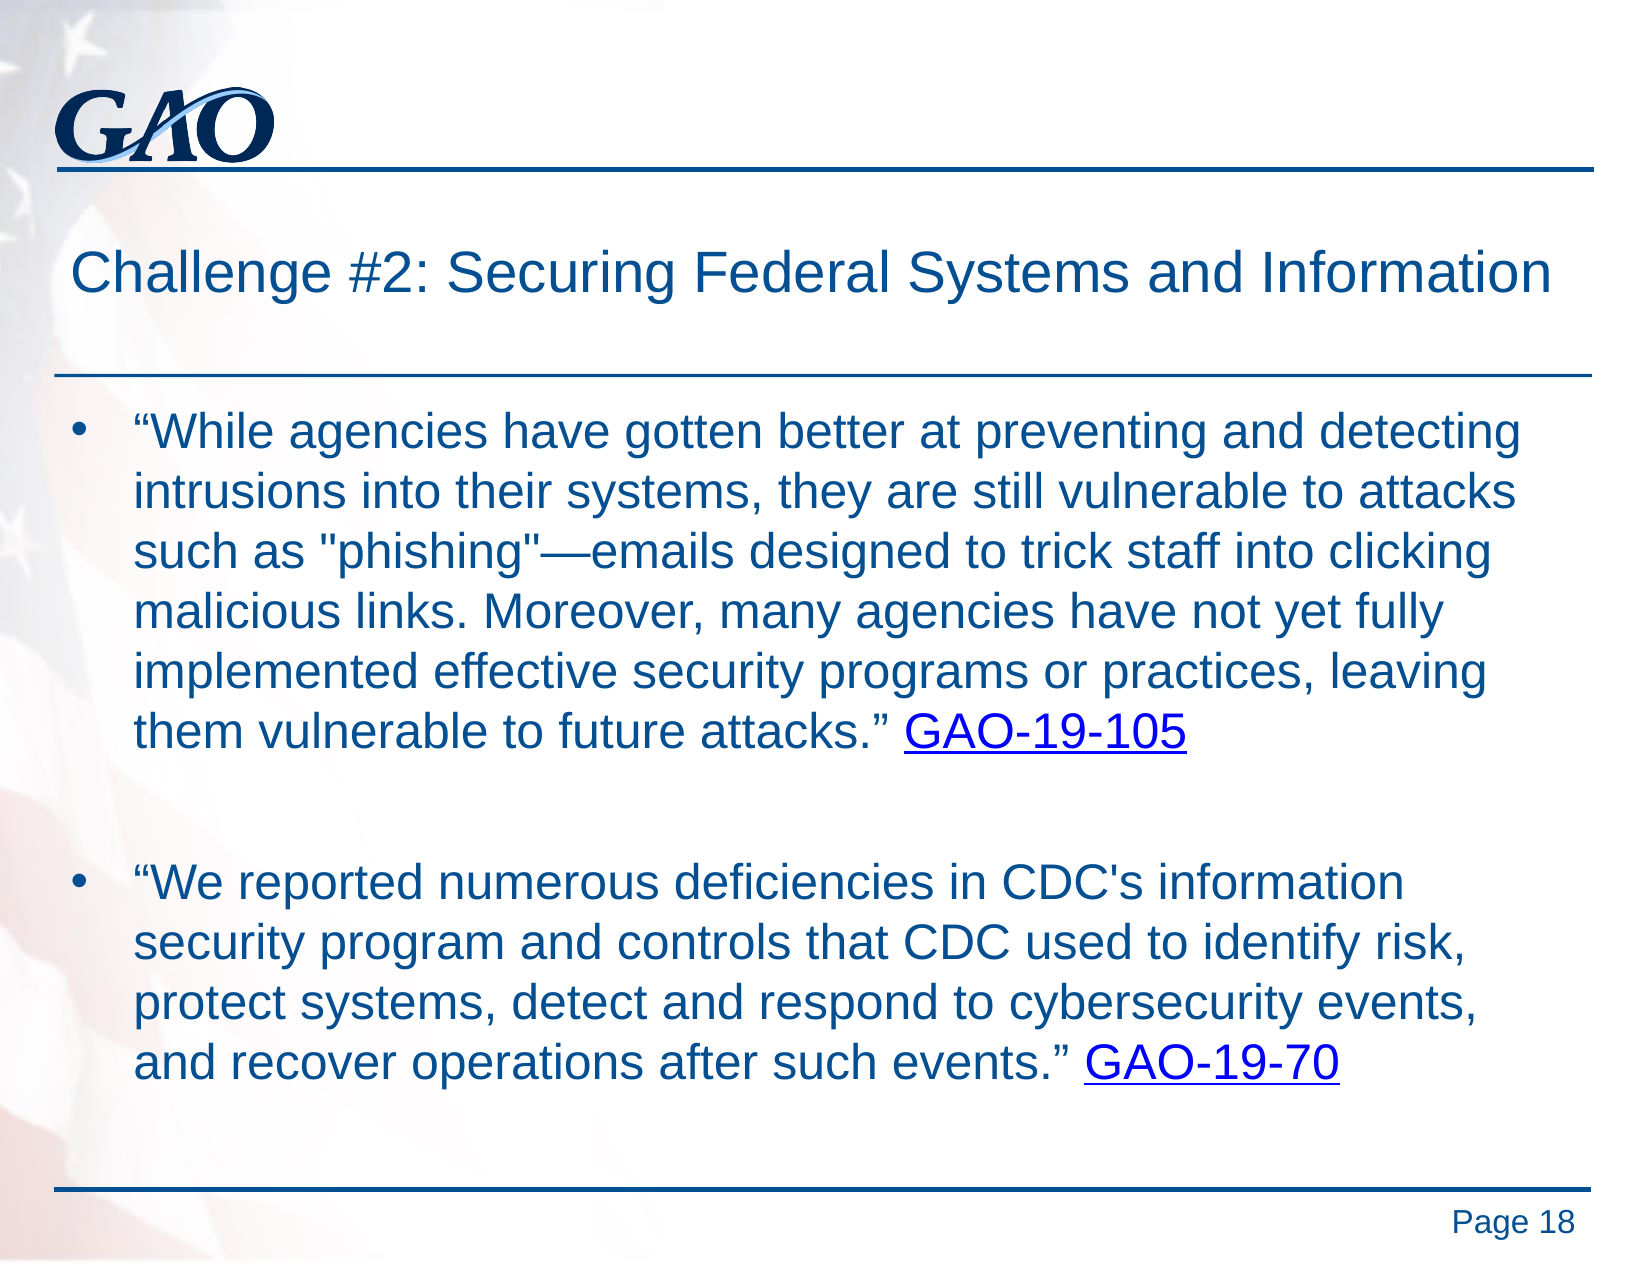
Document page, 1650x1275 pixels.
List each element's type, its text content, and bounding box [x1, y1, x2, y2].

picture [0, 0, 1650, 1275]
slide_number Page 18 [1207, 1190, 1593, 1250]
text_box “While agencies have gotten better at preventing and detecting intrusions into their systems, they are still vulnerable to attacks such as "phishing"—emails designed to trick staff into clicking malicious links. Moreover, many agencies have not yet fully implemented effective security programs or practices, leaving them vulnerable to future attacks.” GAO-19-105 “We reported numerous deficiencies in CDC's information security program and controls that CDC used to identify risk, protect systems, detect and respond to cybersecurity events, and recover operations after such events.” GAO-19-70 [53, 390, 1592, 979]
title Challenge #2: Securing Federal Systems and Information [53, 184, 1592, 354]
